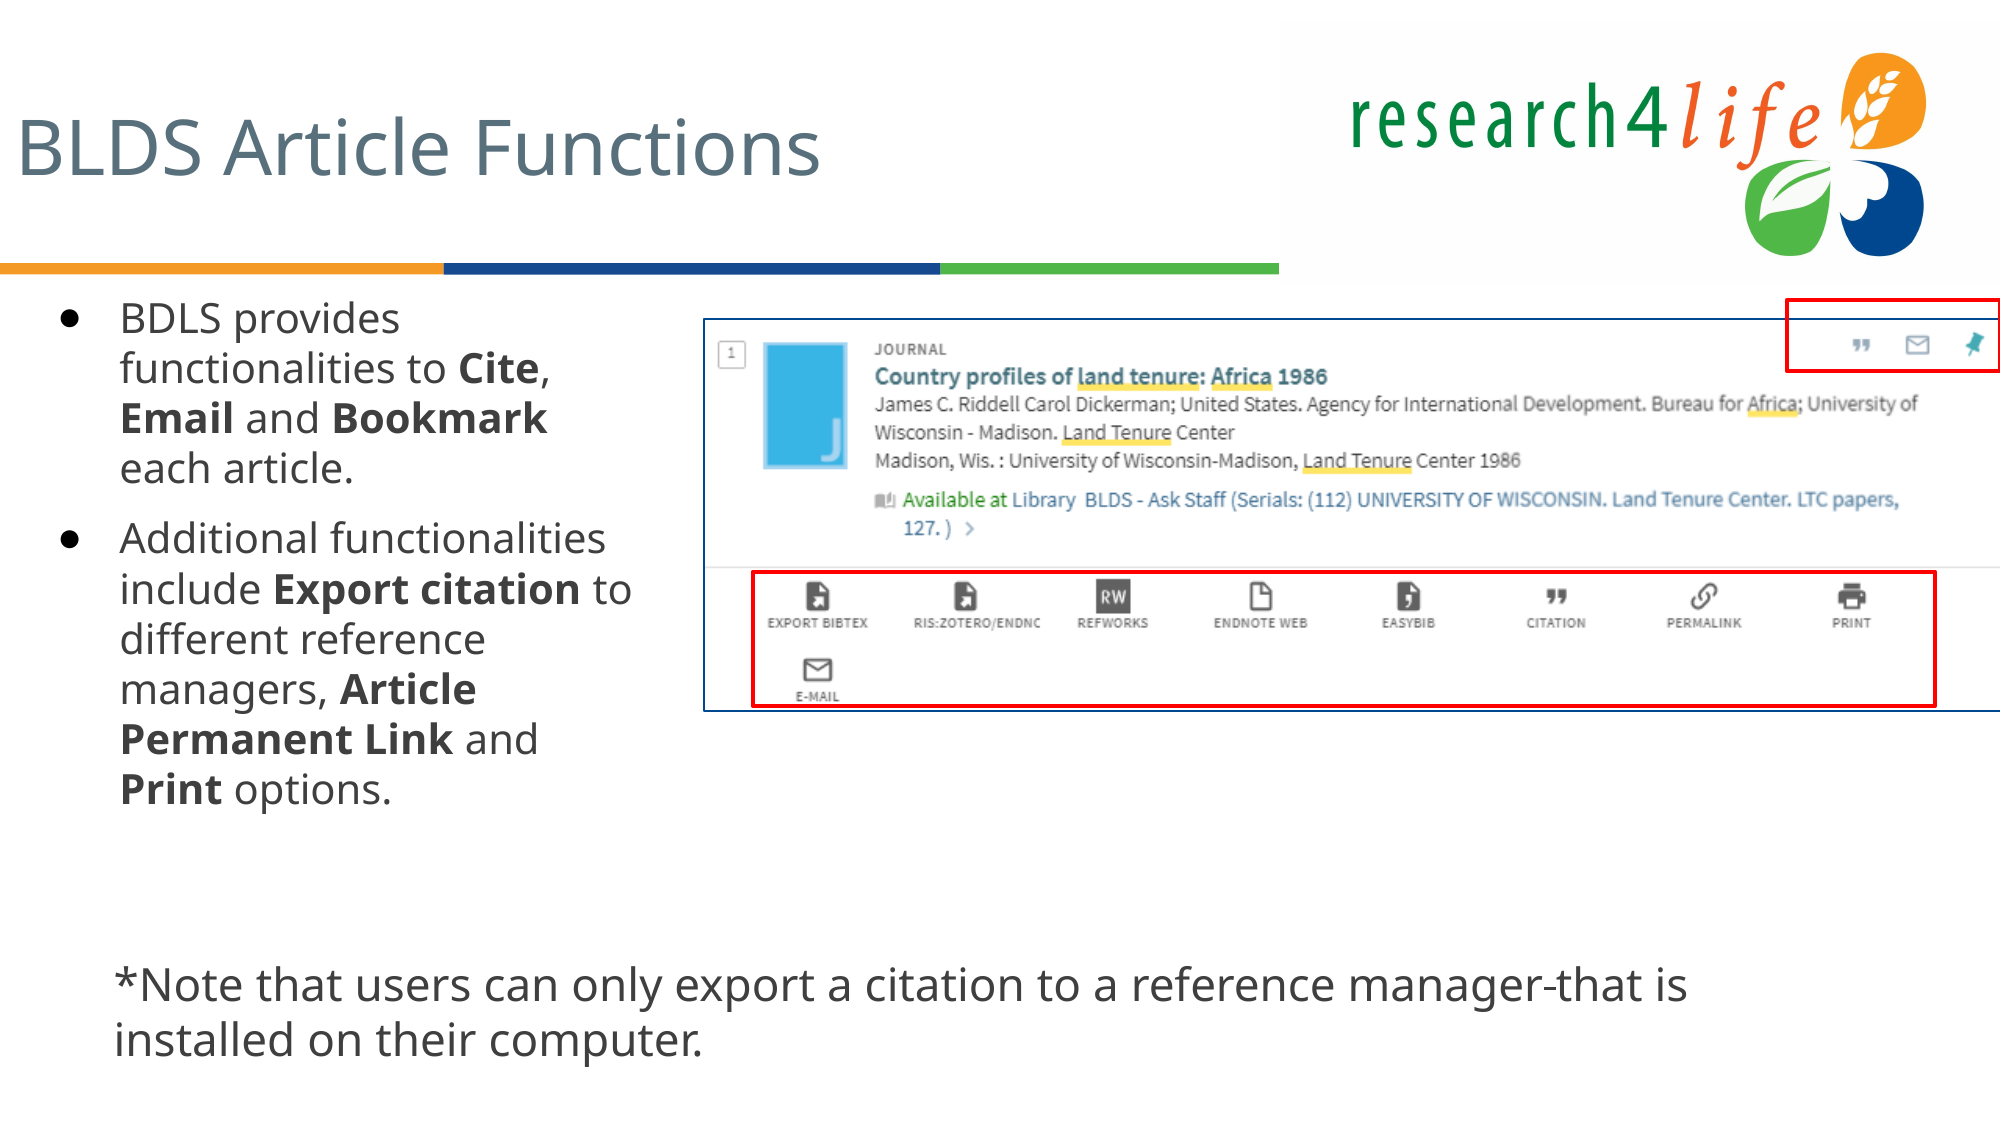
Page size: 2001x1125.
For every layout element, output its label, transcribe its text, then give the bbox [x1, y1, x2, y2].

text_box *Note that users can only export a citation to a reference manager that is installed on their computer. [98, 947, 1894, 1073]
title BLDS Article Functions [0, 62, 1286, 240]
text_box [1786, 299, 2000, 319]
picture [1279, 22, 2000, 285]
picture [704, 319, 2000, 711]
list BDLS provides functionalities to Cite, Email and Bookmark each article. Additional functionalities include Export citation to different reference managers, Article Permanent Link and Print options. [29, 283, 650, 994]
